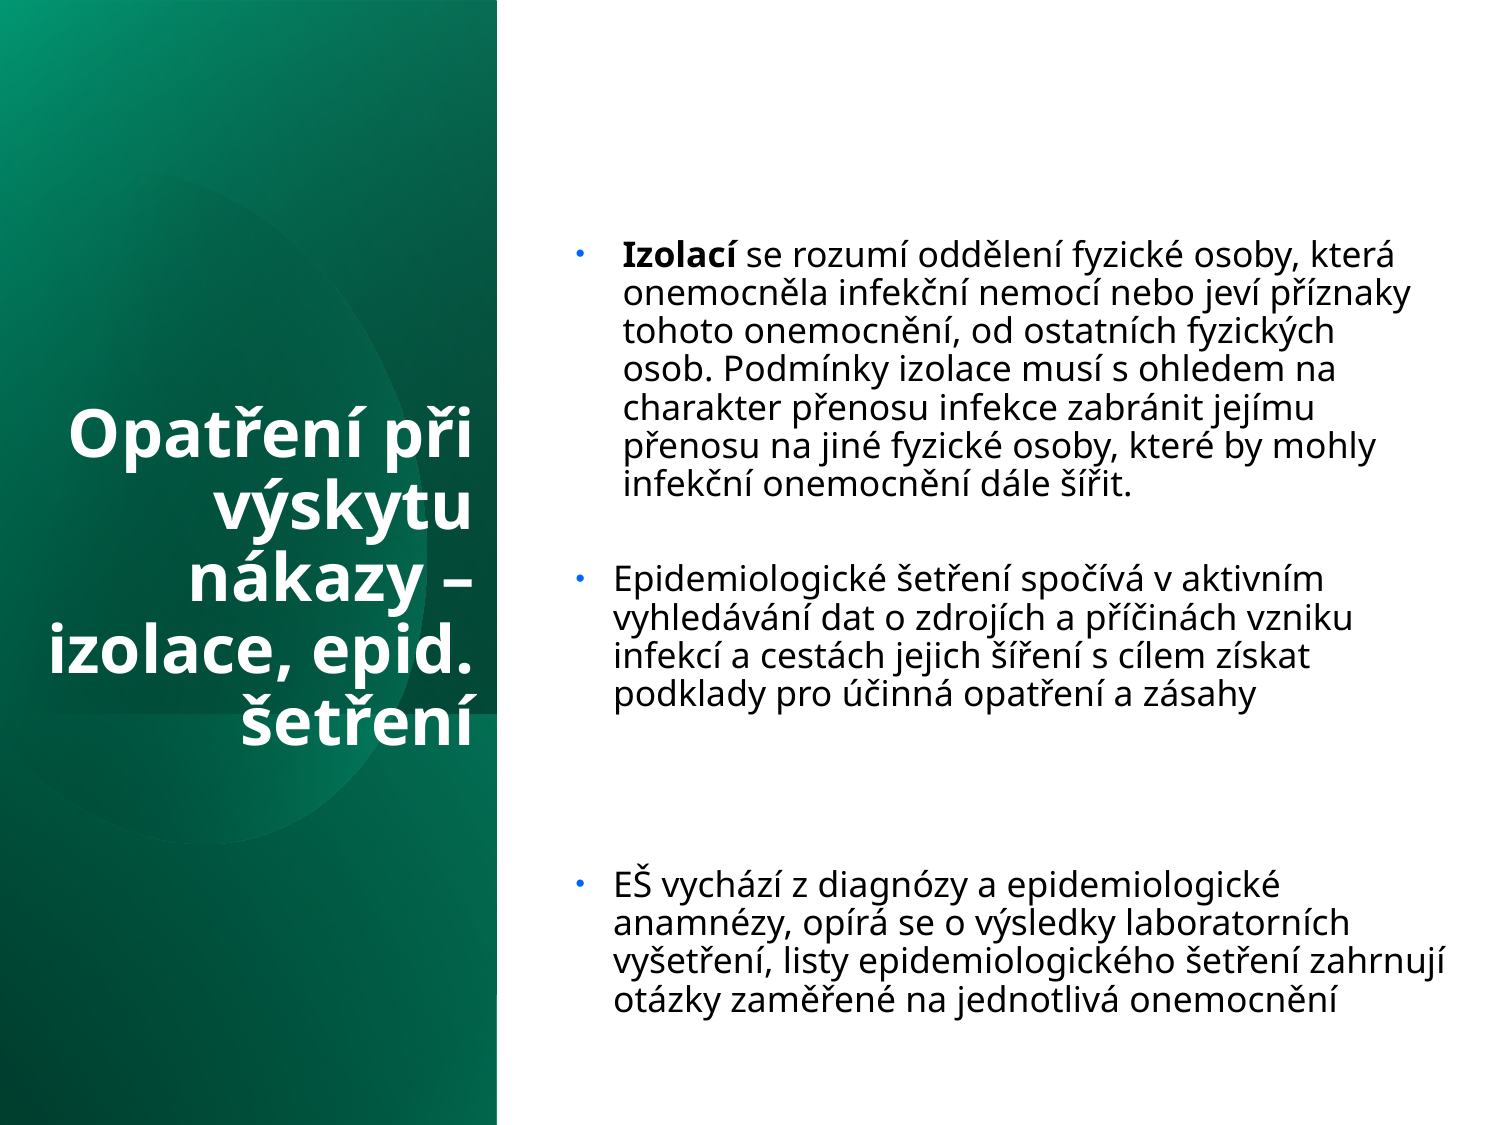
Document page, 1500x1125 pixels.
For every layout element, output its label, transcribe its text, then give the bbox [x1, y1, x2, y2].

text_box Izolací se rozumí oddělení fyzické osoby, která onemocněla infekční nemocí nebo jeví příznaky tohoto onemocnění, od ostatních fyzických osob. Podmínky izolace musí s ohledem na charakter přenosu infekce zabránit jejímu přenosu na jiné fyzické osoby, které by mohly infekční onemocnění dále šířit. Epidemiologické šetření spočívá v aktivním vyhledávání dat o zdrojích a příčinách vzniku infekcí a cestách jejich šíření s cílem získat podklady pro účinná opatření a zásahy EŠ vychází z diagnózy a epidemiologické anamnézy, opírá se o výsledky laboratorních vyšetření, listy epidemiologického šetření zahrnují otázky zaměřené na jednotlivá onemocnění [542, 106, 1465, 1098]
text_box [0, 0, 498, 1124]
text_box Opatření při výskytu nákazy –izolace, epid. šetření [0, 96, 490, 768]
text_box [498, 0, 1500, 1125]
